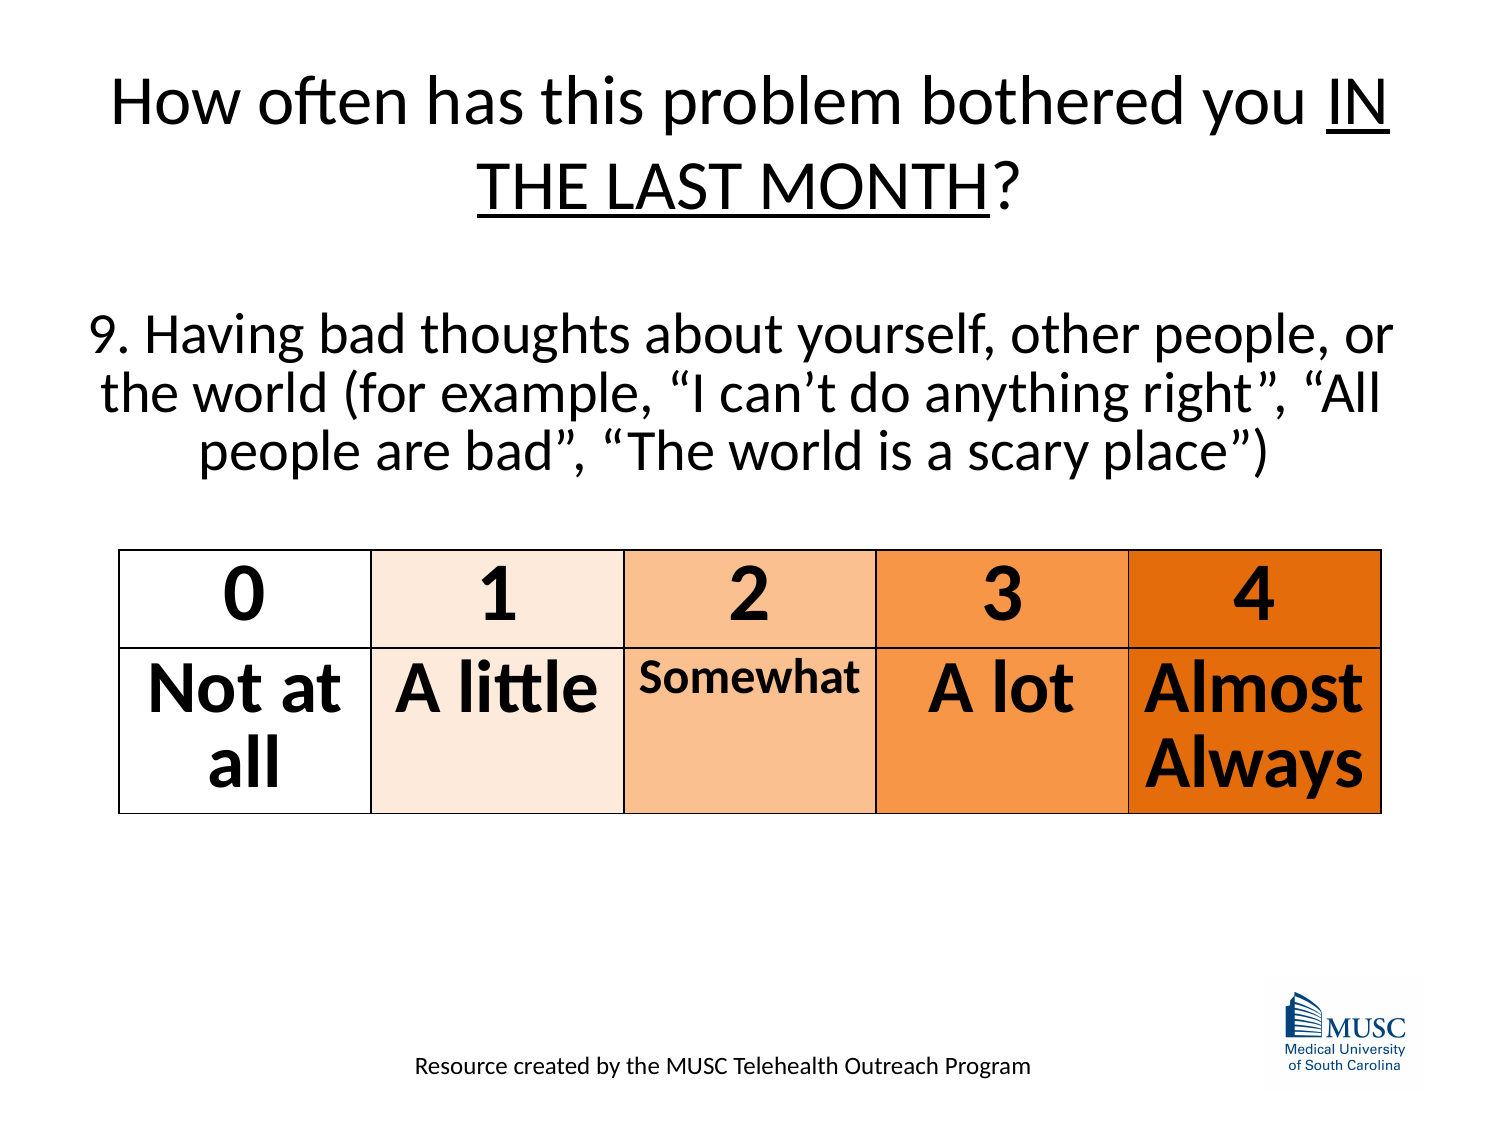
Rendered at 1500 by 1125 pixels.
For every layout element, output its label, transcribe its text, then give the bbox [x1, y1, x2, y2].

table_header 4 [1129, 551, 1380, 647]
footer Resource created by the MUSC Telehealth Outreach Program [399, 1042, 1075, 1103]
table_header 0 [120, 551, 370, 647]
title How often has this problem bothered you IN THE LAST MONTH? [75, 45, 1425, 233]
table_header 9. Having bad thoughts about yourself, other people, or the world (for example, “I can’t do anything right”, “All people are bad”, “The world is a scary place”) [76, 310, 1407, 485]
table_header 1 [372, 551, 623, 647]
picture [1265, 977, 1425, 1093]
table_cell A little [372, 649, 623, 813]
table_cell Not at all [120, 649, 370, 813]
table_header 2 [625, 551, 875, 647]
table_cell A lot [877, 649, 1128, 813]
table_cell Somewhat [625, 649, 875, 813]
table_header 3 [877, 551, 1128, 647]
table_cell Almost Always [1129, 649, 1380, 813]
